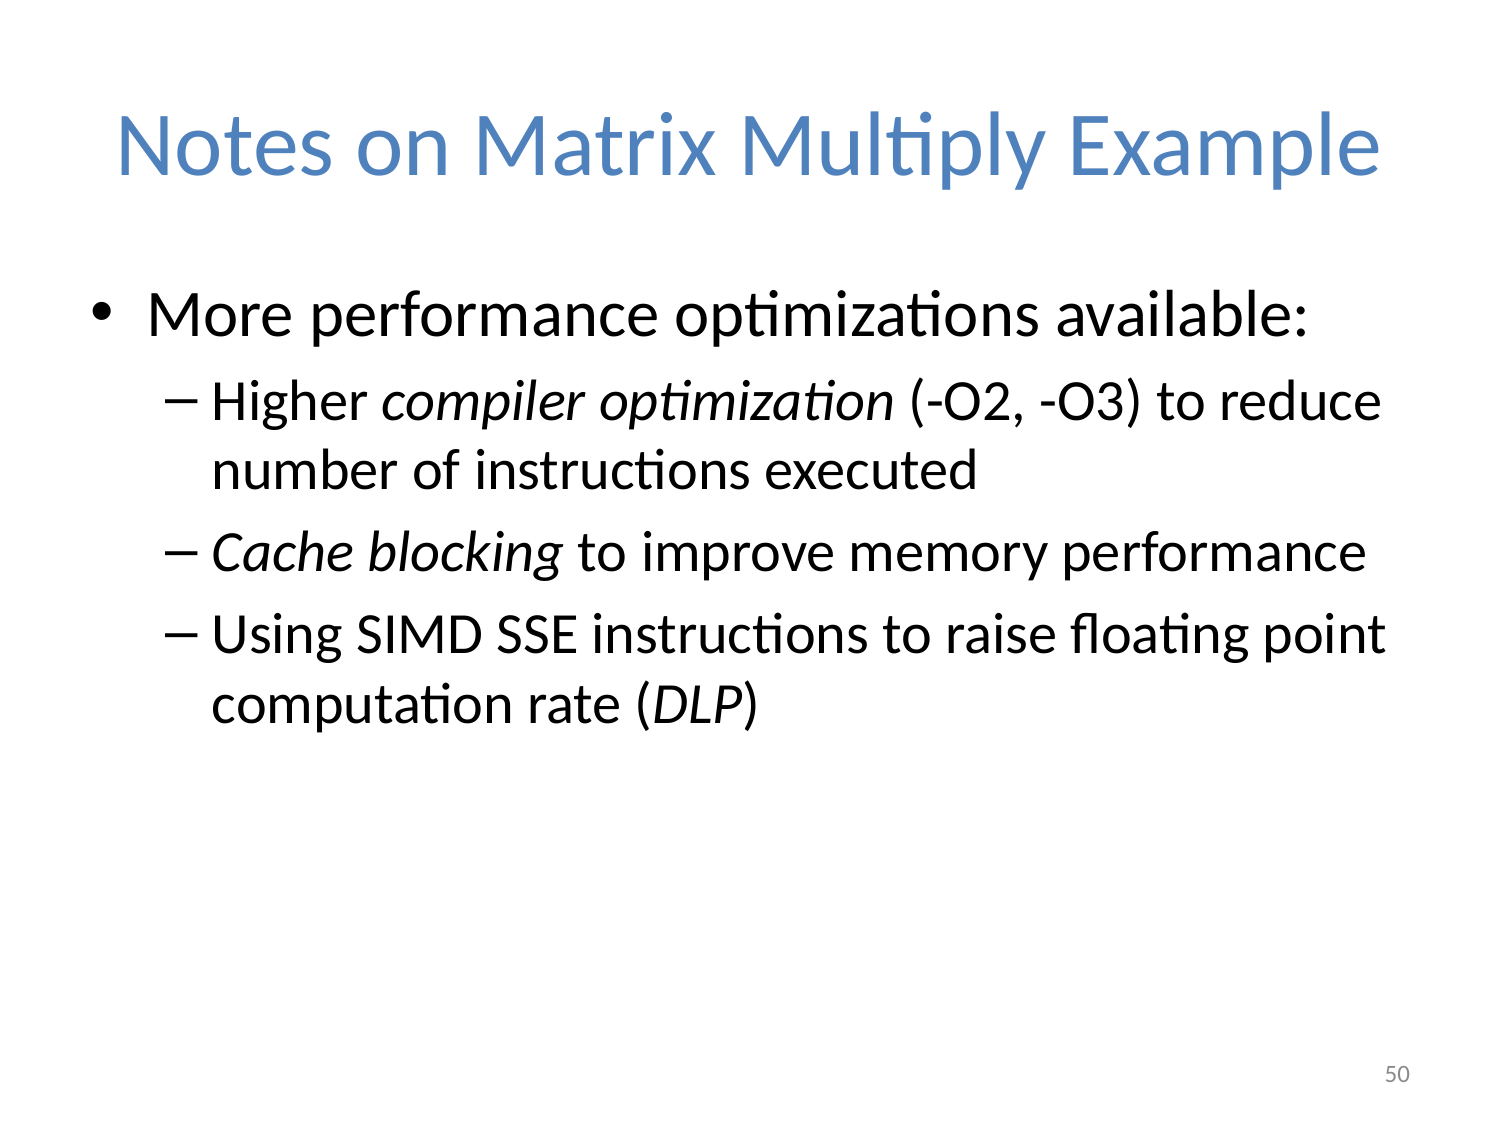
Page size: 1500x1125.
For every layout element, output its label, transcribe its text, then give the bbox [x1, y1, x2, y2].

title Notes on Matrix Multiply Example [75, 45, 1425, 233]
list More performance optimizations available: Higher compiler optimization (-O2, -O3) to reduce number of instructions executed Cache blocking to improve memory performance Using SIMD SSE instructions to raise floating point computation rate (DLP) [75, 262, 1425, 1073]
slide_number 50 [1074, 1042, 1425, 1103]
